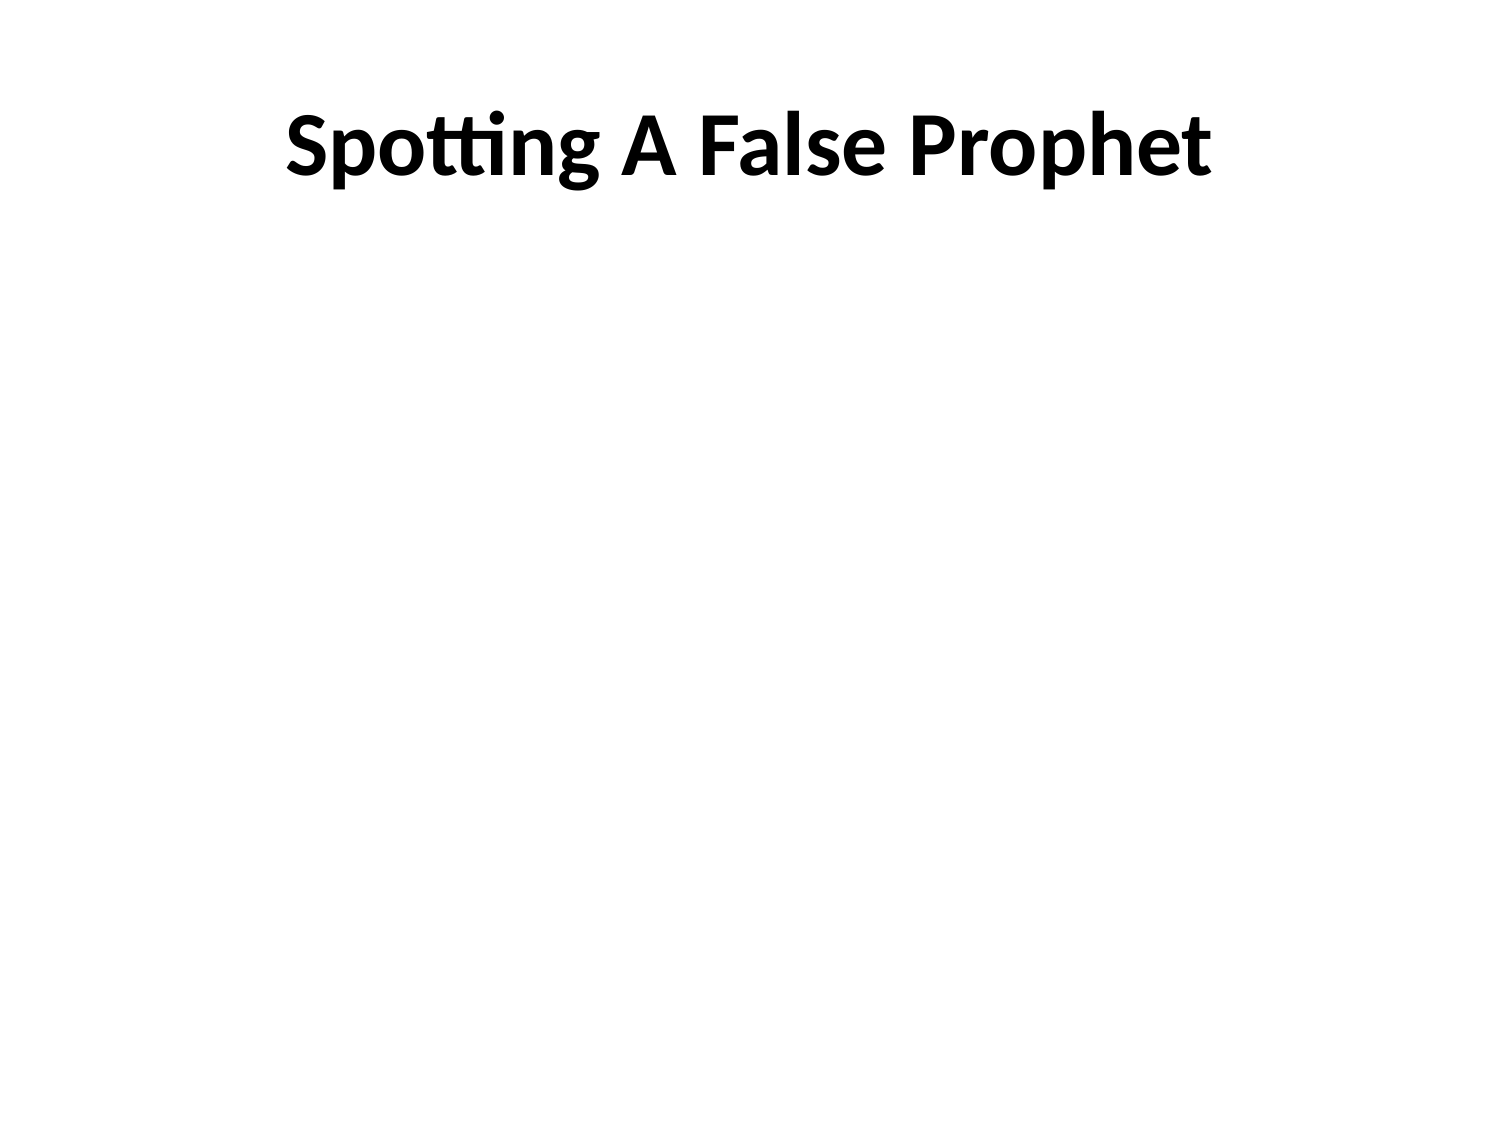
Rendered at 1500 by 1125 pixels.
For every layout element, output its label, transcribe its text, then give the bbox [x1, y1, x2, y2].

title Spotting A False Prophet [75, 45, 1425, 233]
